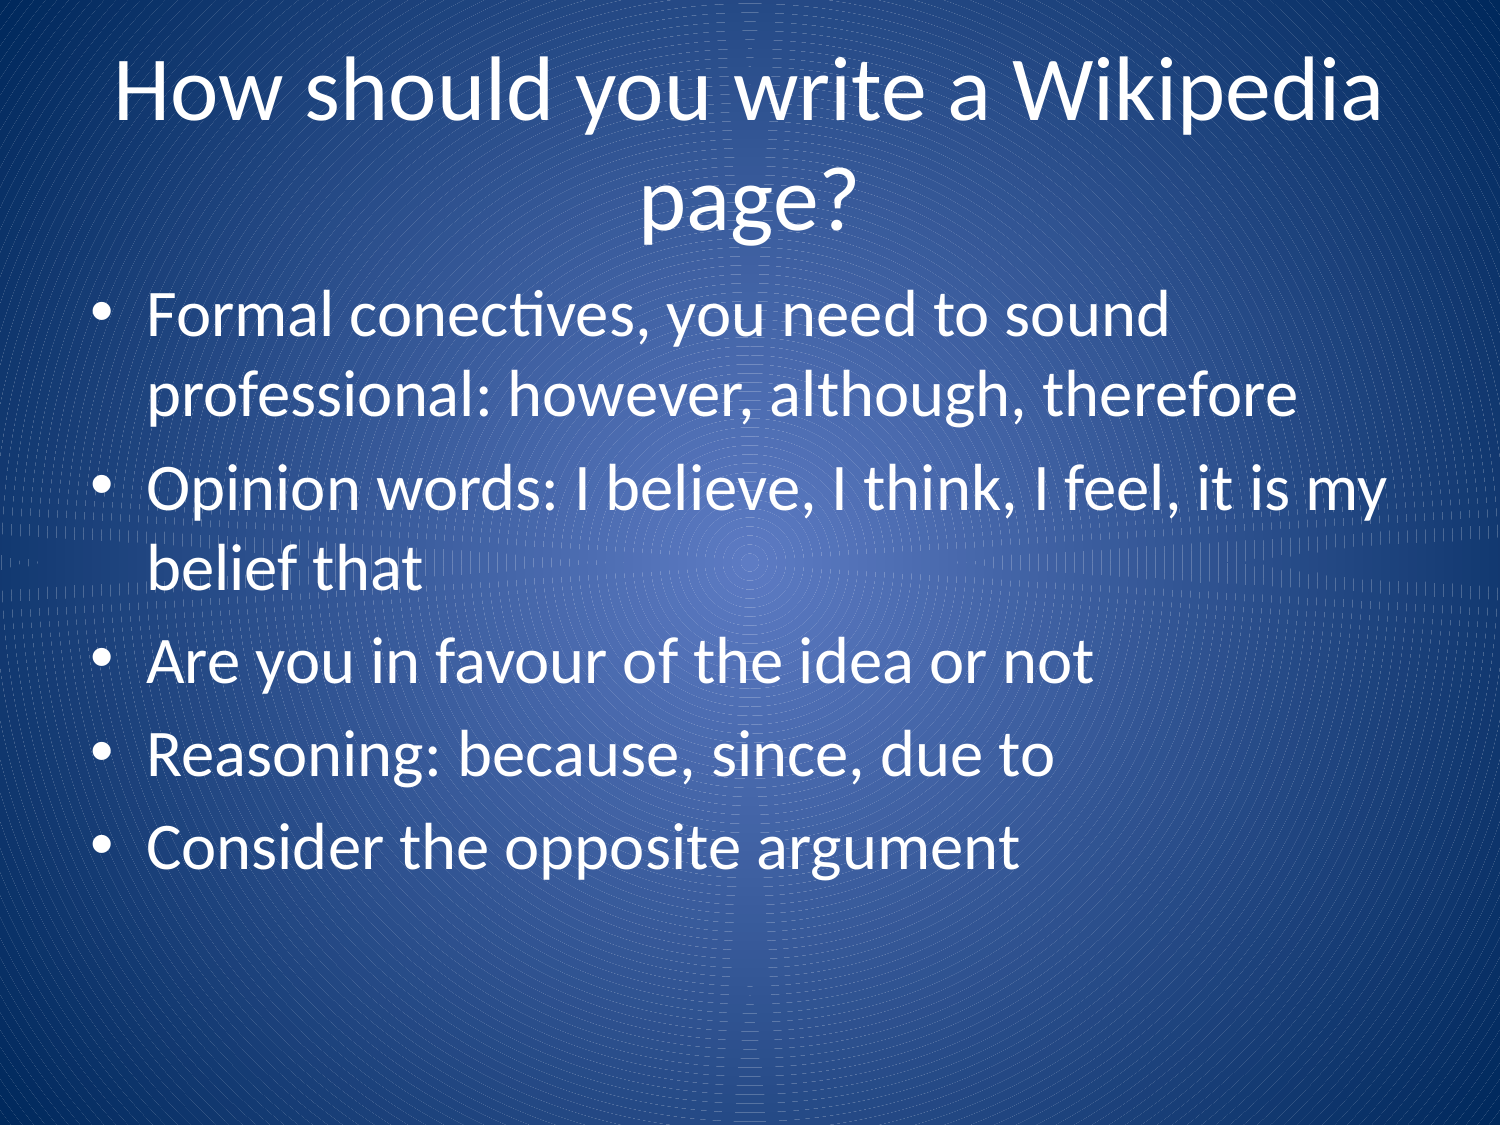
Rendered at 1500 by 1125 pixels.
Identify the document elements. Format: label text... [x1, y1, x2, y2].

list Formal conectives, you need to sound professional: however, although, therefore Opinion words: I believe, I think, I feel, it is my belief that Are you in favour of the idea or not Reasoning: because, since, due to Consider the opposite argument [75, 262, 1425, 1005]
title How should you write a Wikipedia page? [75, 45, 1425, 233]
